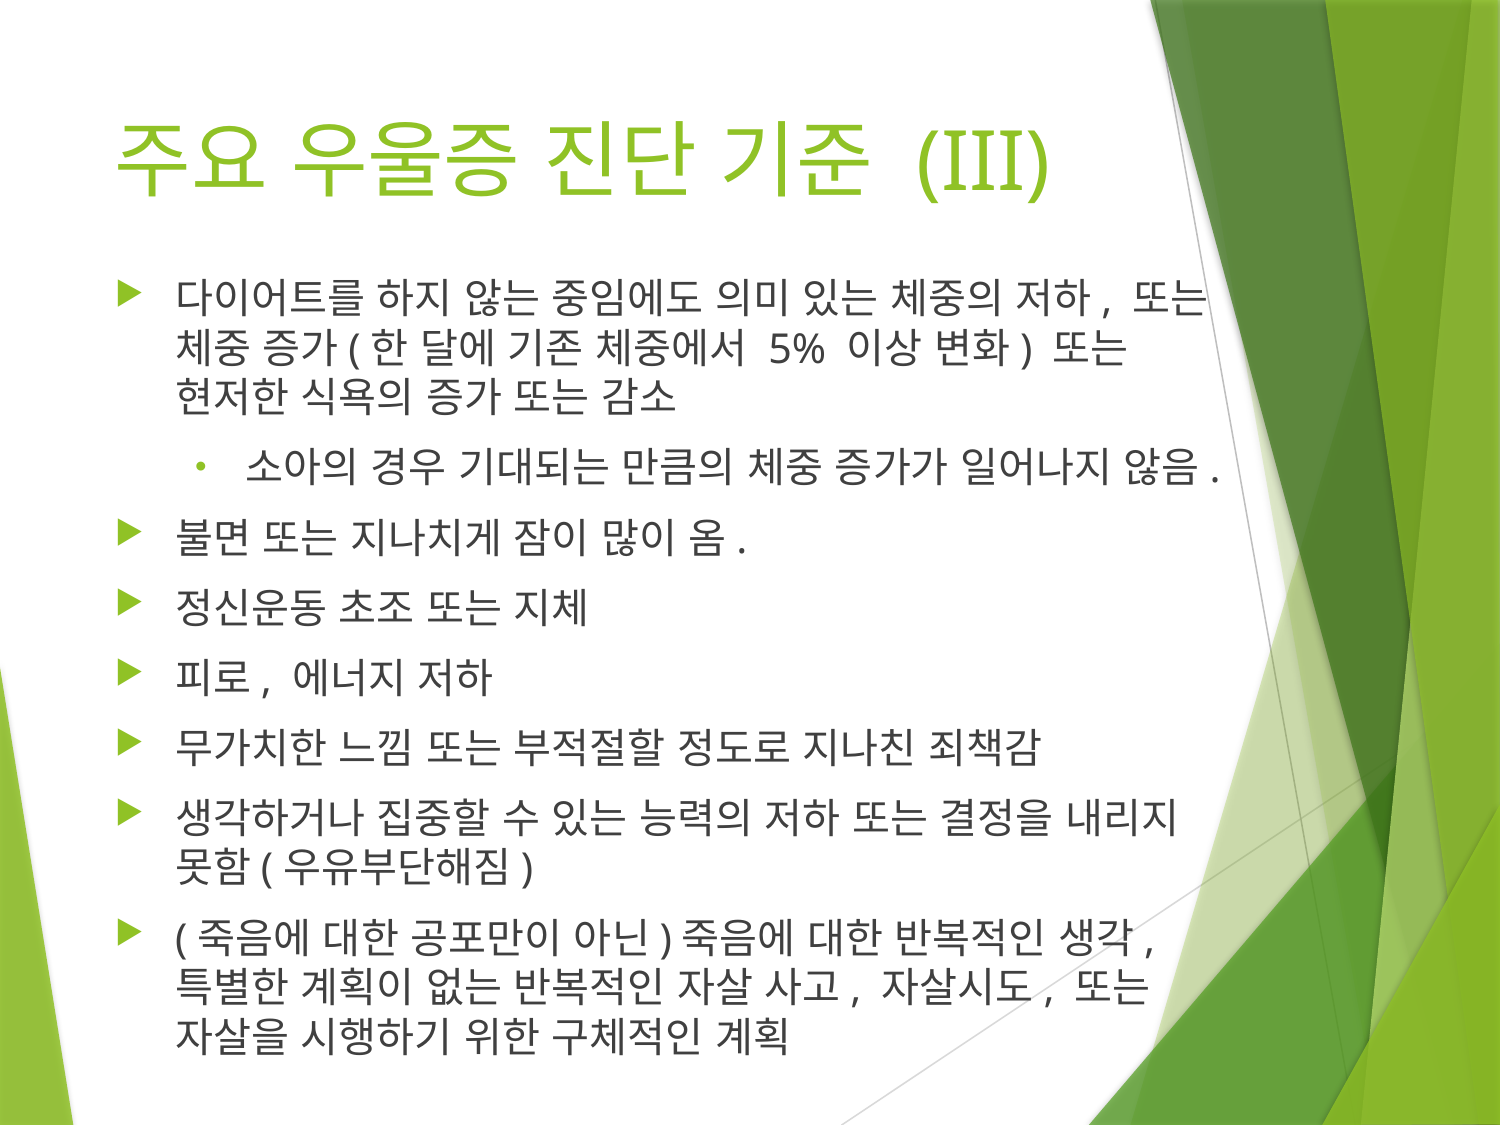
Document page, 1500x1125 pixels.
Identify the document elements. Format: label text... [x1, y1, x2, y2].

list 다이어트를 하지 않는 중임에도 의미 있는 체중의 저하, 또는 체중 증가(한 달에 기존 체중에서 5% 이상 변화) 또는 현저한 식욕의 증가 또는 감소 소아의 경우 기대되는 만큼의 체중 증가가 일어나지 않음. 불면 또는 지나치게 잠이 많이 옴. 정신운동 초조 또는 지체 피로, 에너지 저하 무가치한 느낌 또는 부적절할 정도로 지나친 죄책감 생각하거나 집중할 수 있는 능력의 저하 또는 결정을 내리지 못함(우유부단해짐) (죽음에 대한 공포만이 아닌)죽음에 대한 반복적인 생각, 특별한 계획이 없는 반복적인 자살 사고, 자살시도, 또는 자살을 시행하기 위한 구체적인 계획 [99, 265, 1237, 1069]
title 주요 우울증 진단 기준 (III) [99, 99, 1142, 265]
